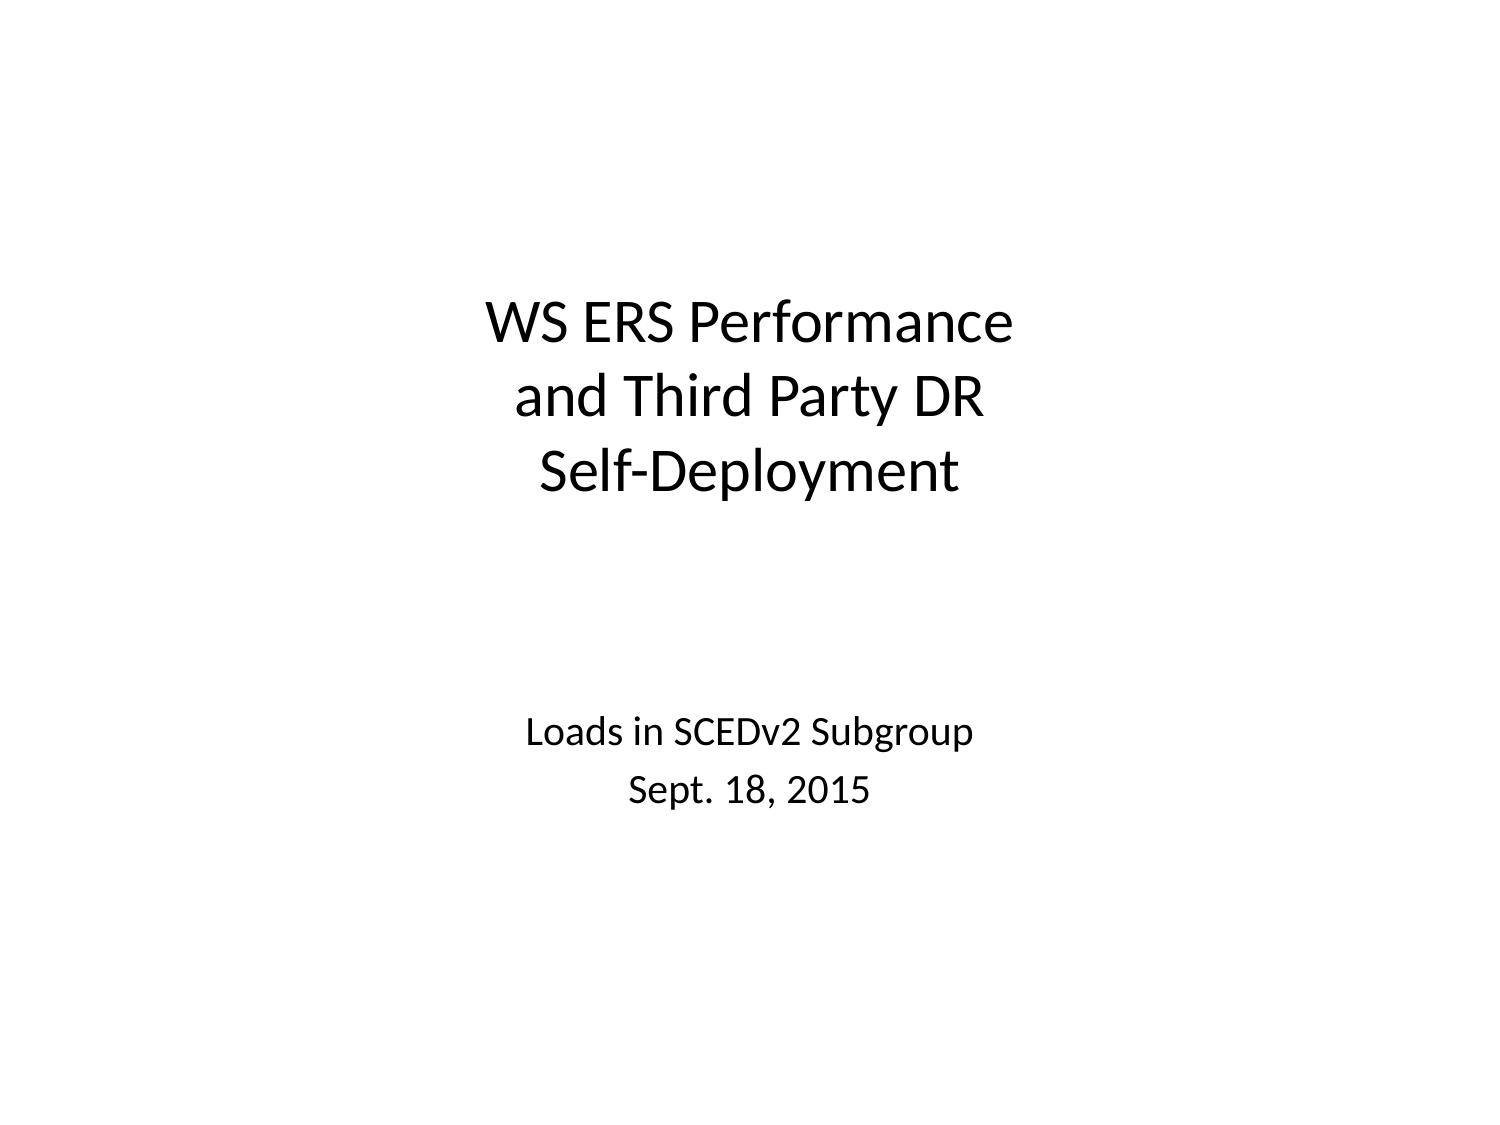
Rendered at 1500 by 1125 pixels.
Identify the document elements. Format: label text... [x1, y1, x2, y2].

subtitle Loads in SCEDv2 Subgroup Sept. 18, 2015 [225, 637, 1275, 1013]
title WS ERS Performance and Third Party DR Self-Deployment [112, 271, 1388, 513]
